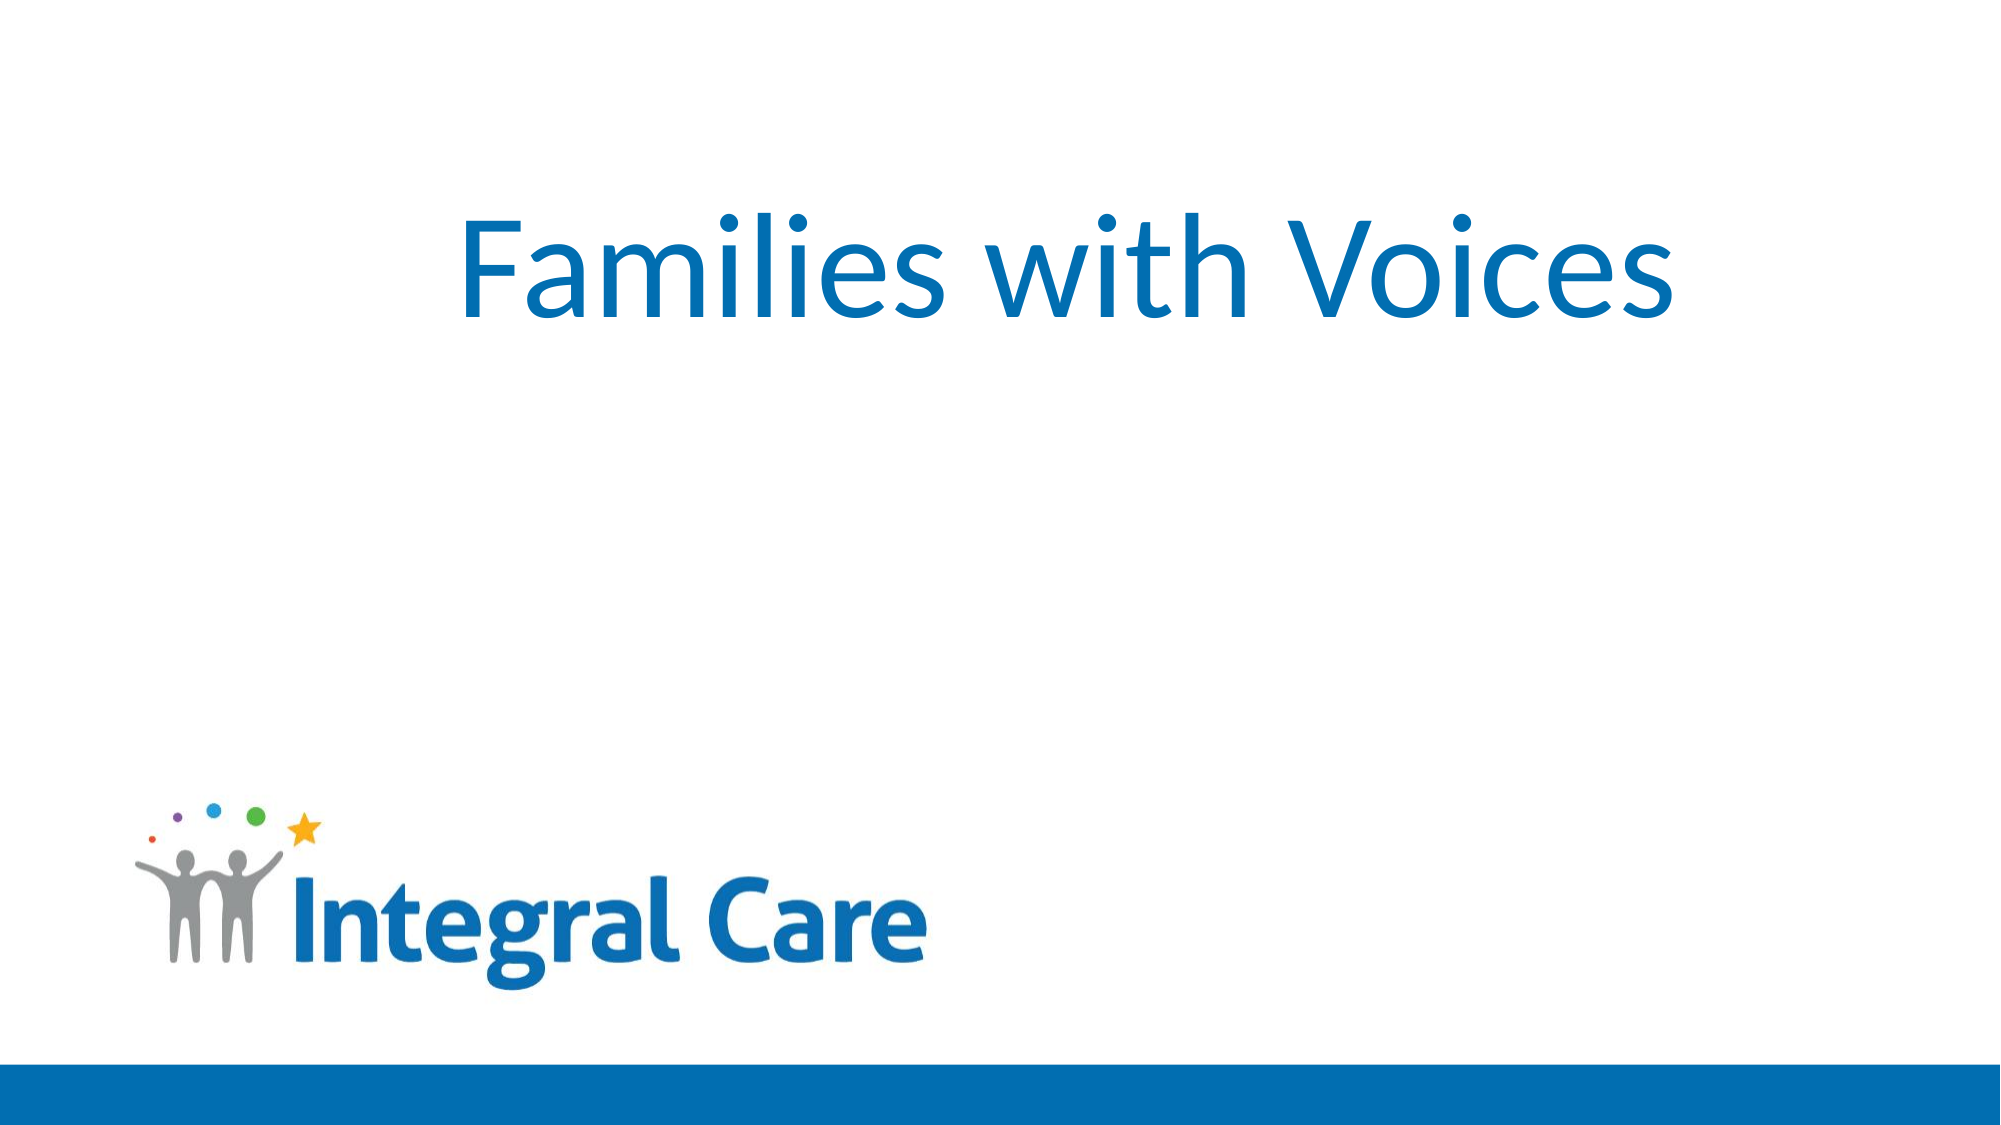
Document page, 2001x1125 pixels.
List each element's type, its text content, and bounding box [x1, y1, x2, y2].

text_box Families with Voices [261, 160, 1874, 767]
text_box [0, 1064, 2000, 1125]
picture [117, 779, 952, 1017]
